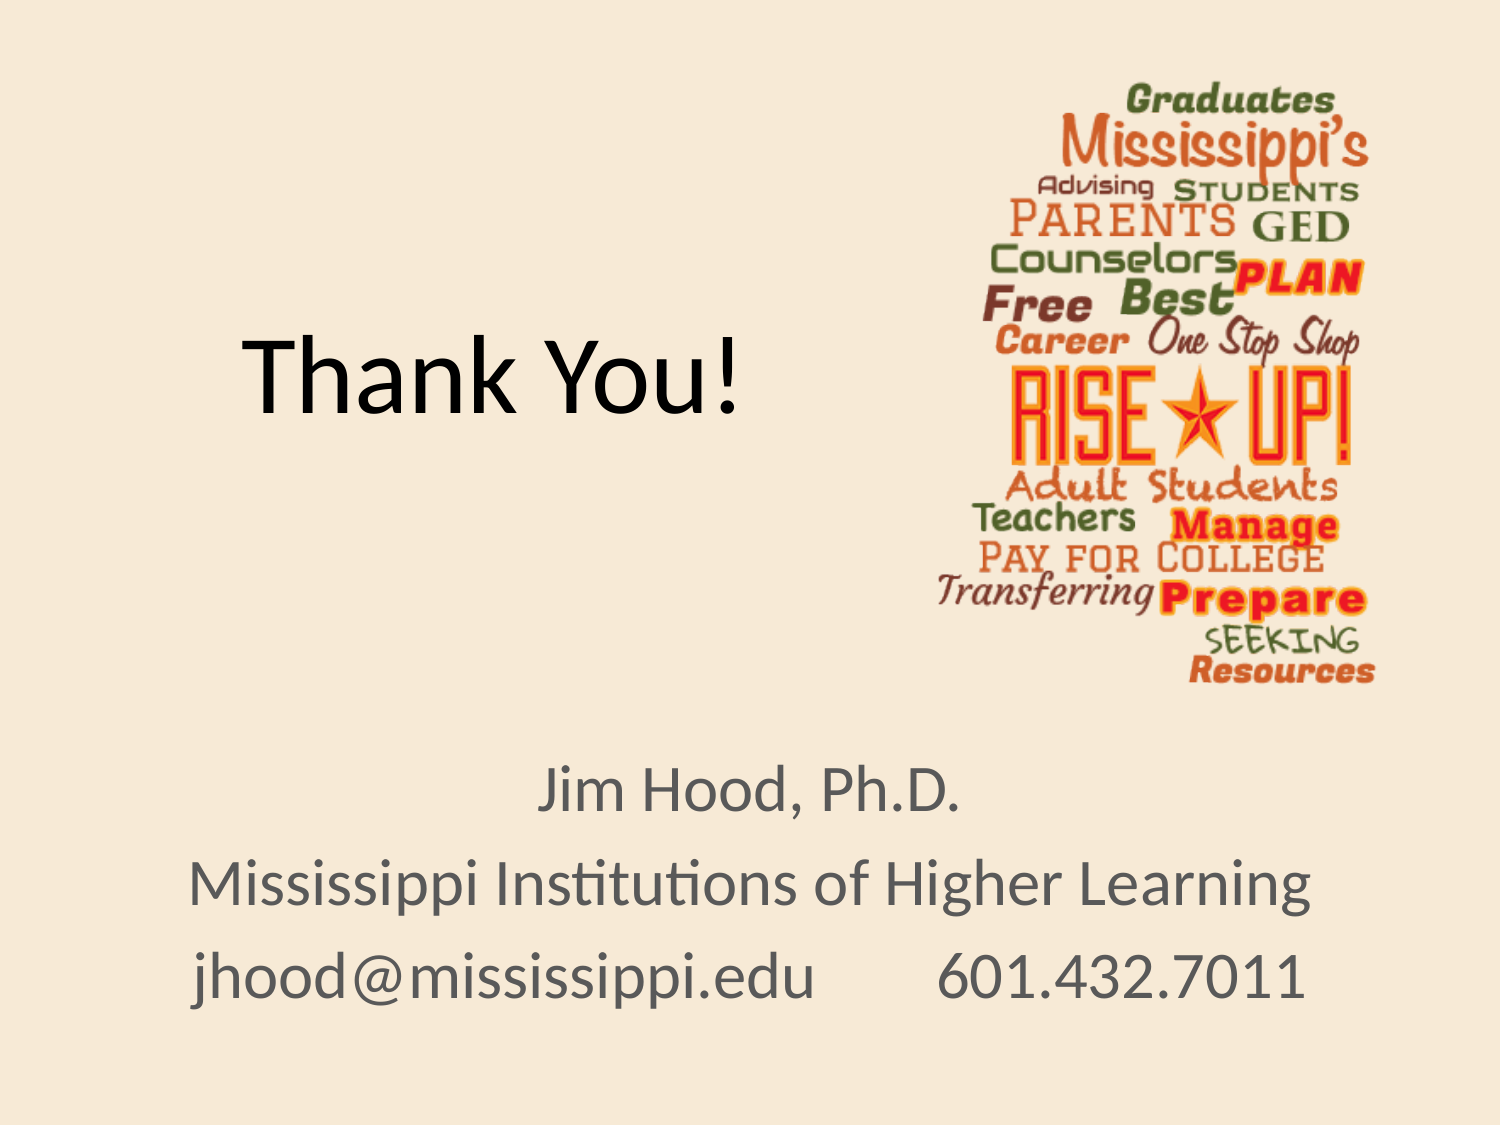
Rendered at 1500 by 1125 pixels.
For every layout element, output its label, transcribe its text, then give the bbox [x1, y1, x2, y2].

subtitle Jim Hood, Ph.D. Mississippi Institutions of Higher Learning jhood@mississippi.edu 601.432.7011 [112, 737, 1388, 1025]
picture [937, 62, 1404, 701]
title Thank You! [75, 125, 913, 713]
